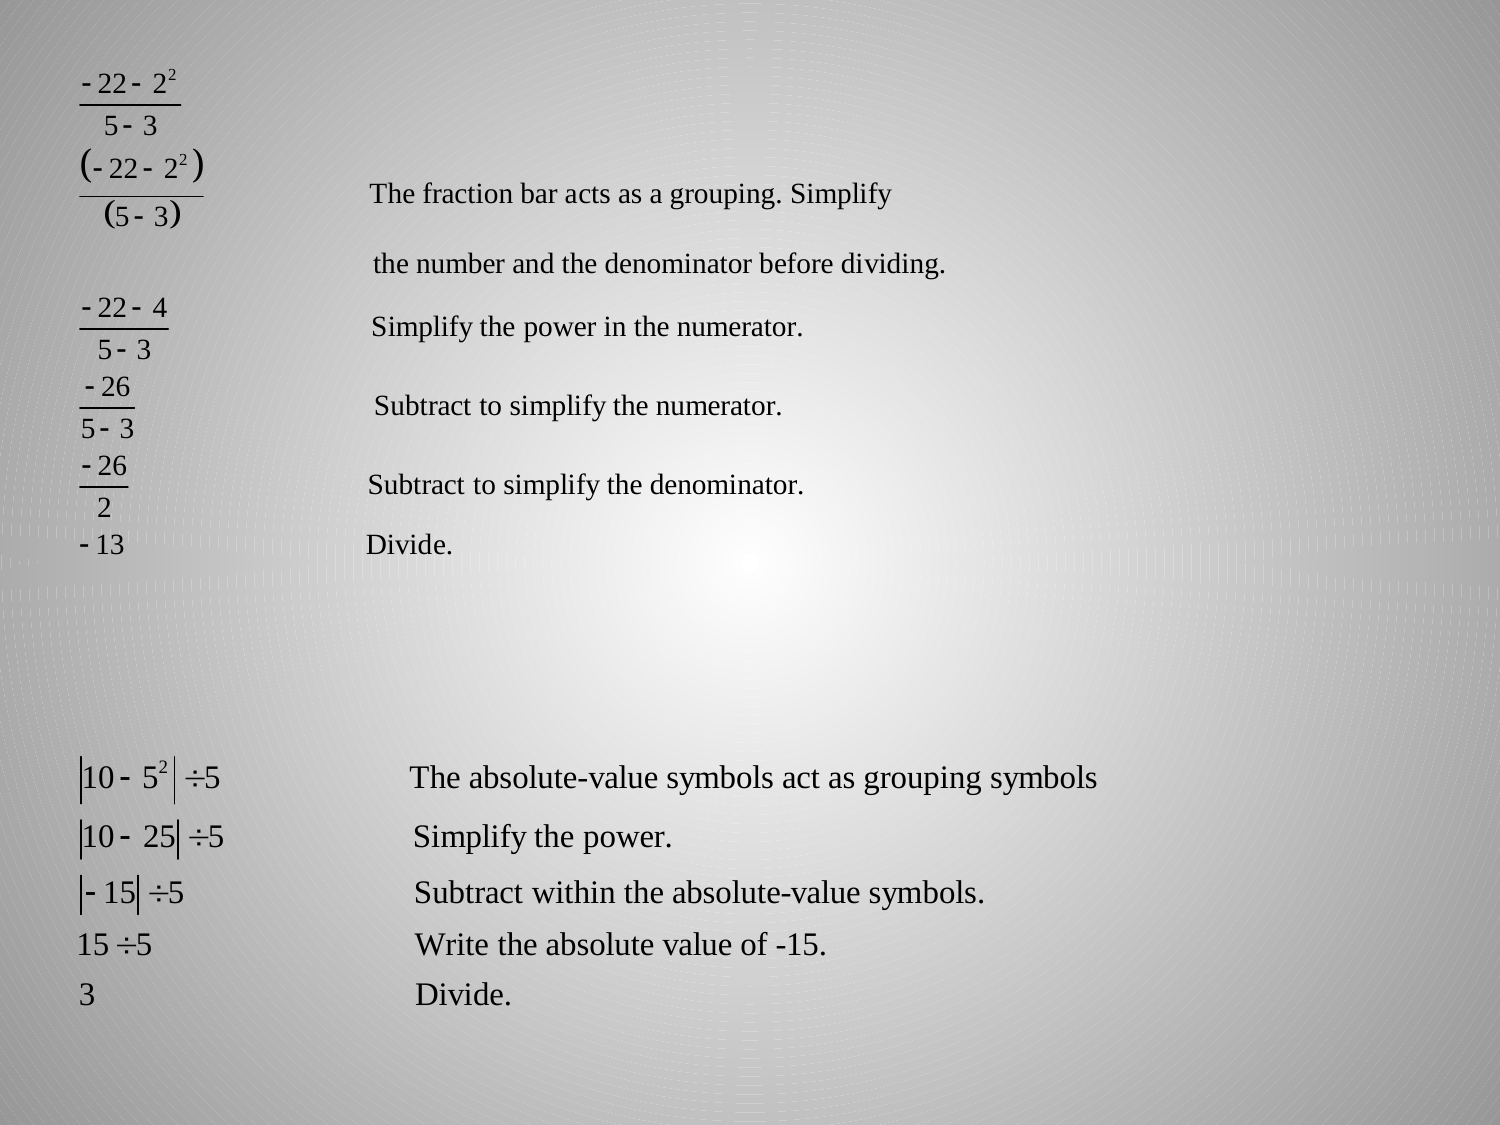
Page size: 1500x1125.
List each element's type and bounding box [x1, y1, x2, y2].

text_box [74, 62, 951, 562]
text_box [74, 749, 1104, 1013]
